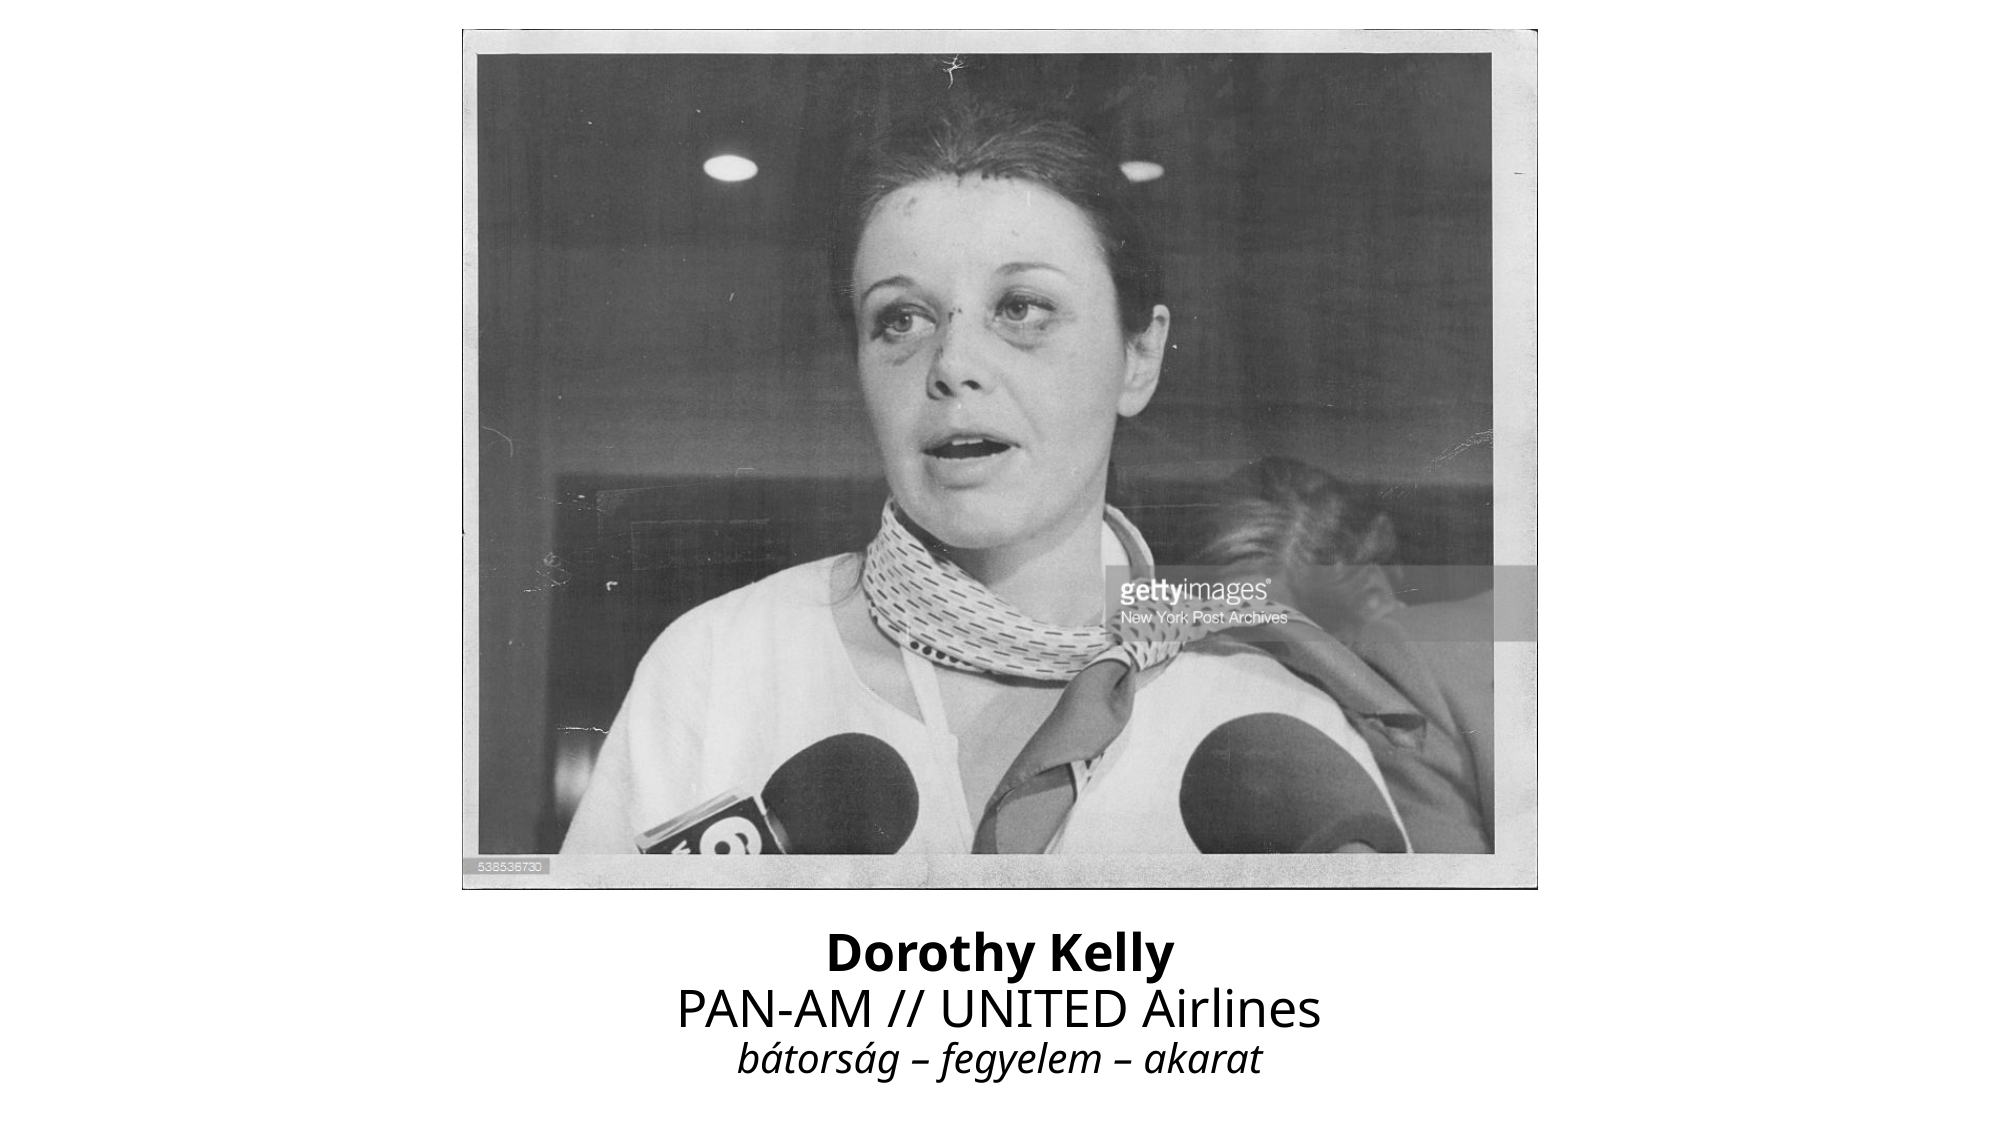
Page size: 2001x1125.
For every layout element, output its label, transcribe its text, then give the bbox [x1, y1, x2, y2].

picture [462, 29, 1538, 890]
title Dorothy Kelly PAN-AM // UNITED Airlines bátorság – fegyelem – akarat [137, 918, 1863, 1090]
